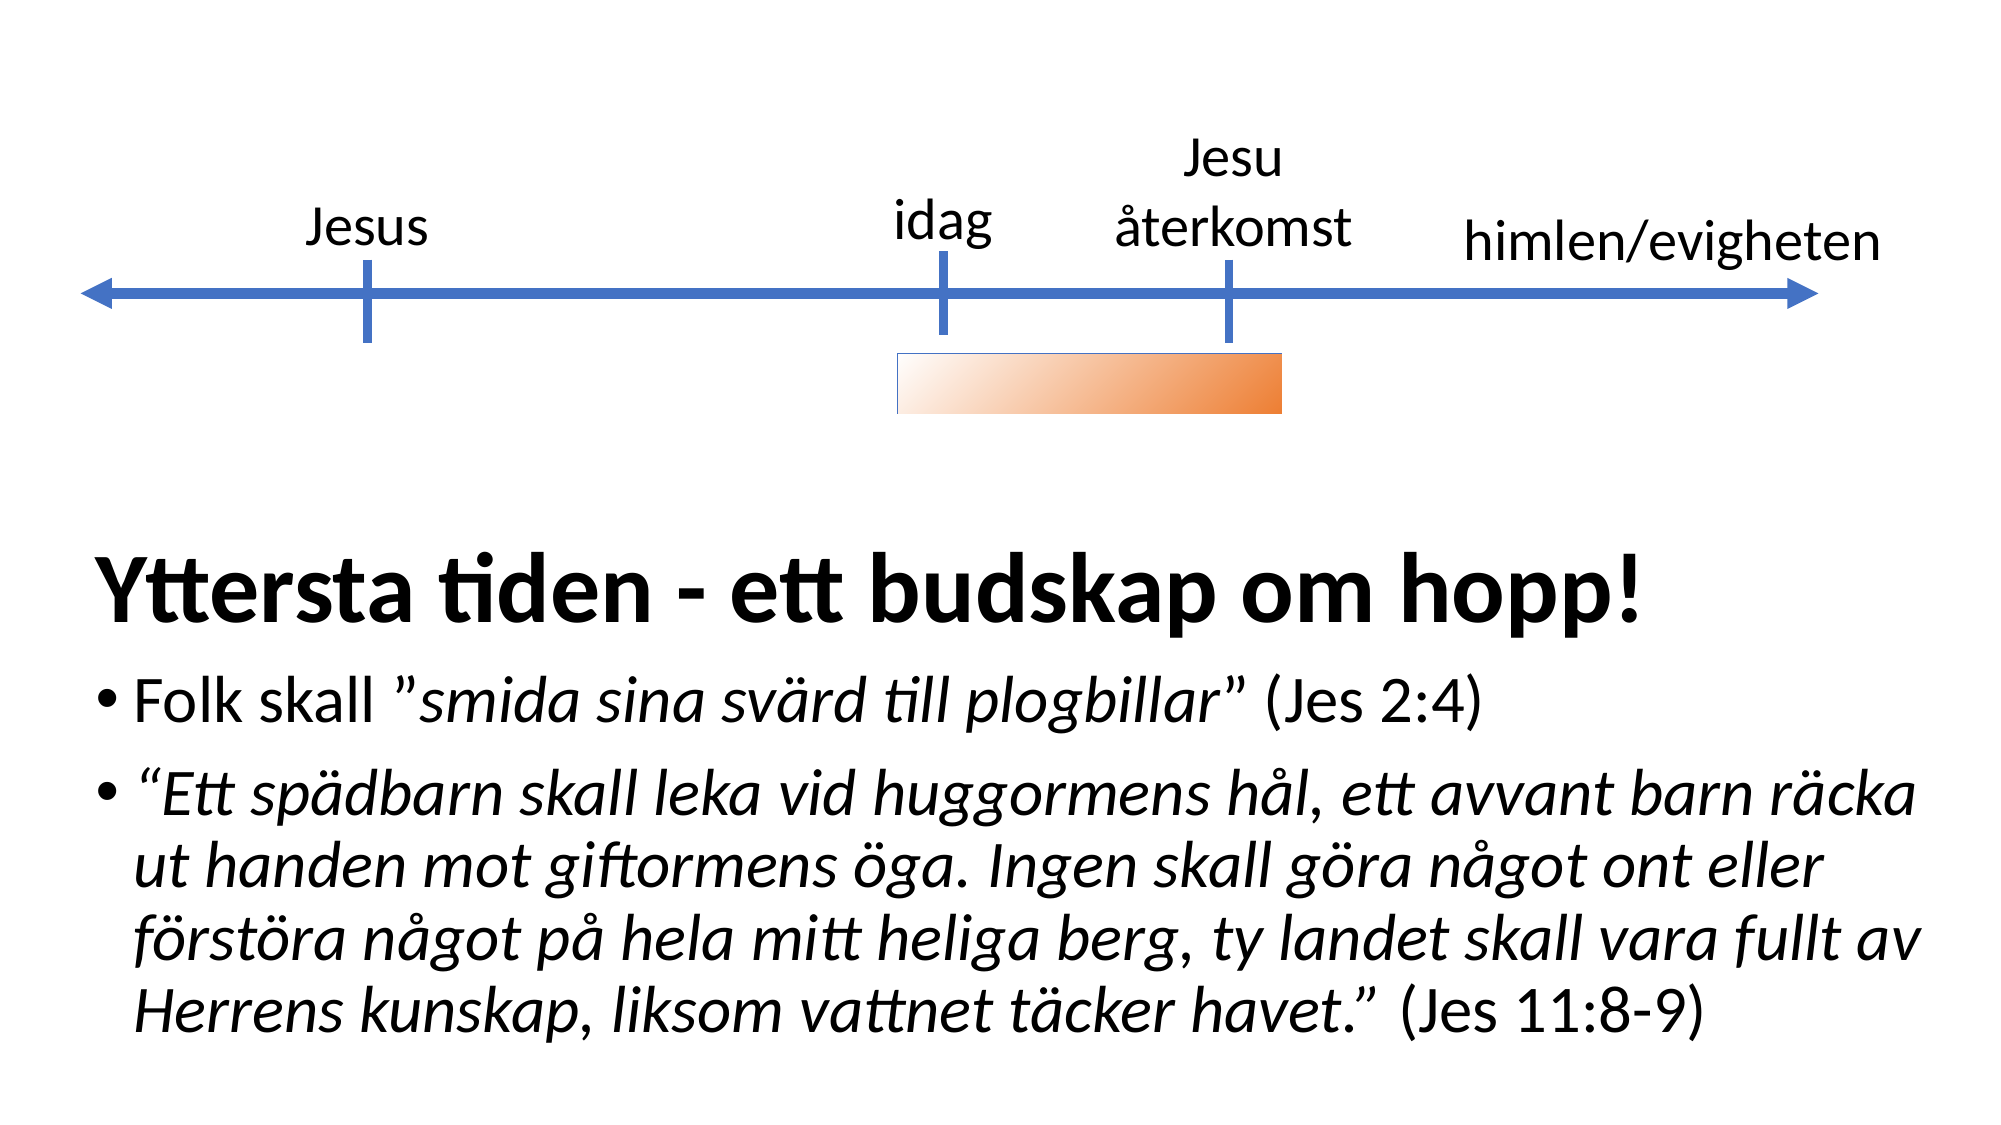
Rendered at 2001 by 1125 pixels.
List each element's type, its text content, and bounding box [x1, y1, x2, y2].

list Yttersta tiden - ett budskap om hopp! Folk skall ”smida sina svärd till plogbillar” (Jes 2:4) “Ett spädbarn skall leka vid huggormens hål, ett avvant barn räcka ut handen mot giftormens öga. Ingen skall göra något ont eller förstöra något på hela mitt heliga berg, ty landet skall vara fullt av Herrens kunskap, liksom vattnet täcker havet.” (Jes 11:8-9) [80, 529, 1947, 1075]
text_box Jesu återkomst [1089, 110, 1378, 266]
text_box idag [878, 173, 1008, 259]
text_box himlen/evigheten [1448, 194, 1897, 280]
text_box Jesus [290, 179, 444, 265]
text_box [896, 353, 1283, 415]
